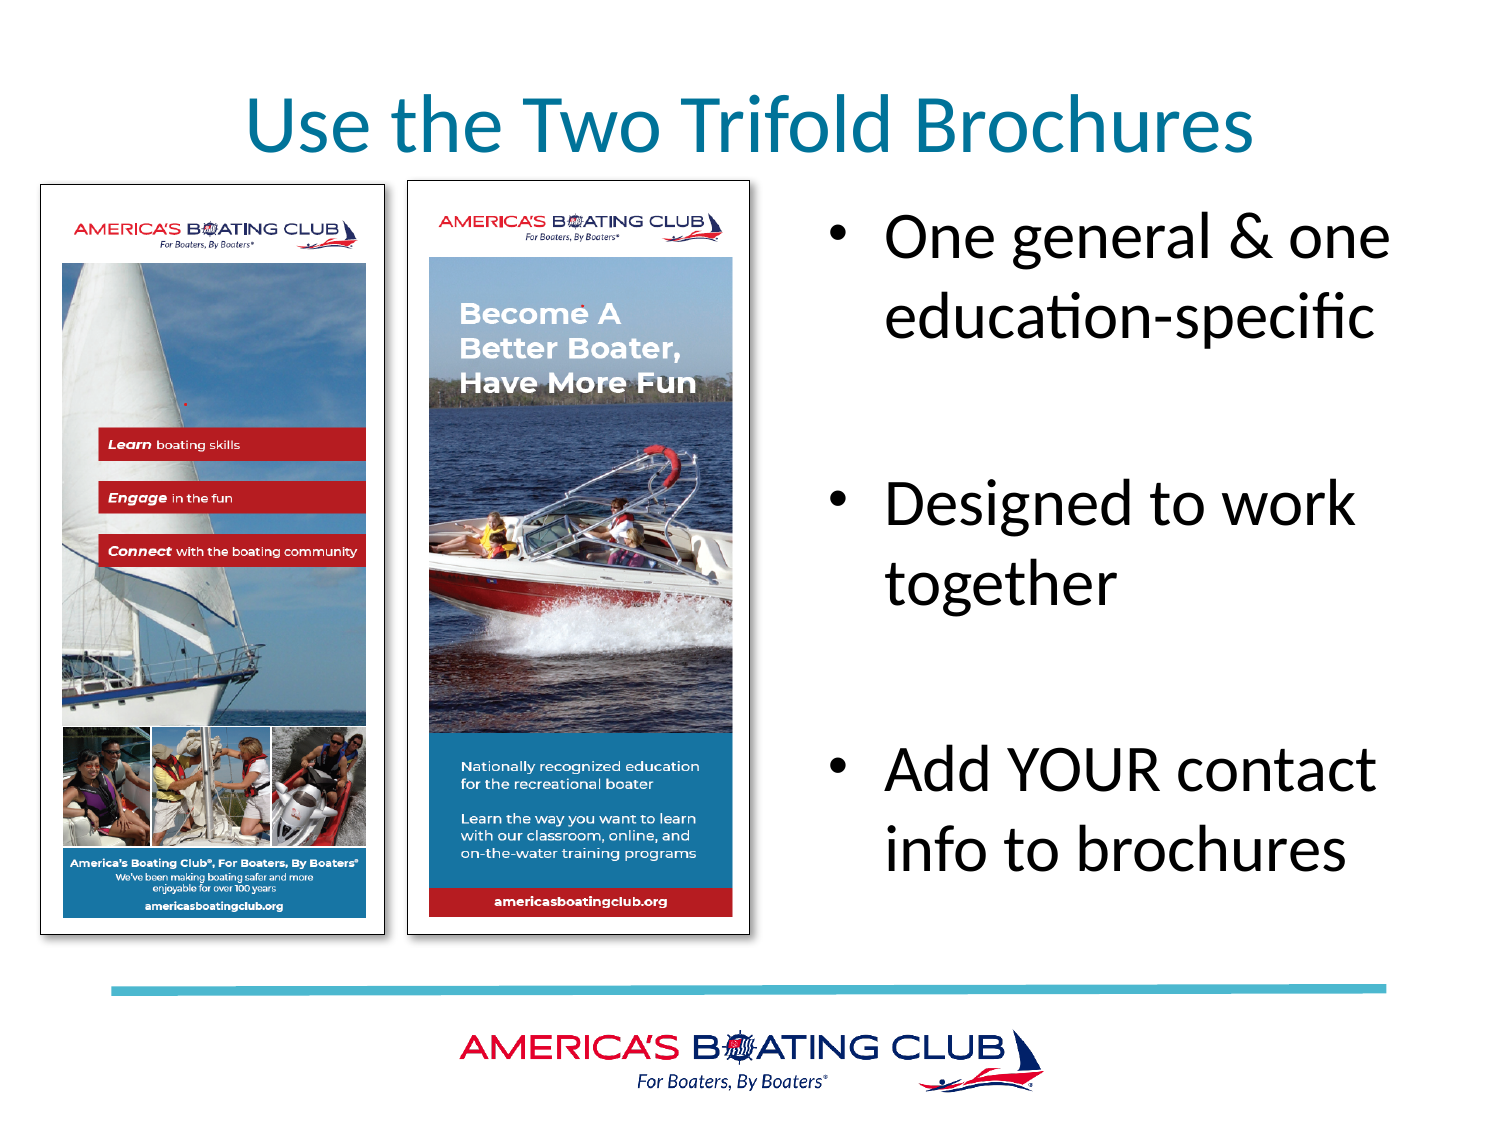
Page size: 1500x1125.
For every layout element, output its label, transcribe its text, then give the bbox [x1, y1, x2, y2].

list One general & one education-specific Designed to work together Add YOUR contact info to brochures [812, 183, 1461, 979]
picture [435, 1011, 1065, 1116]
title Use the Two Trifold Brochures [112, 49, 1388, 188]
picture [39, 183, 385, 935]
picture [406, 180, 751, 935]
